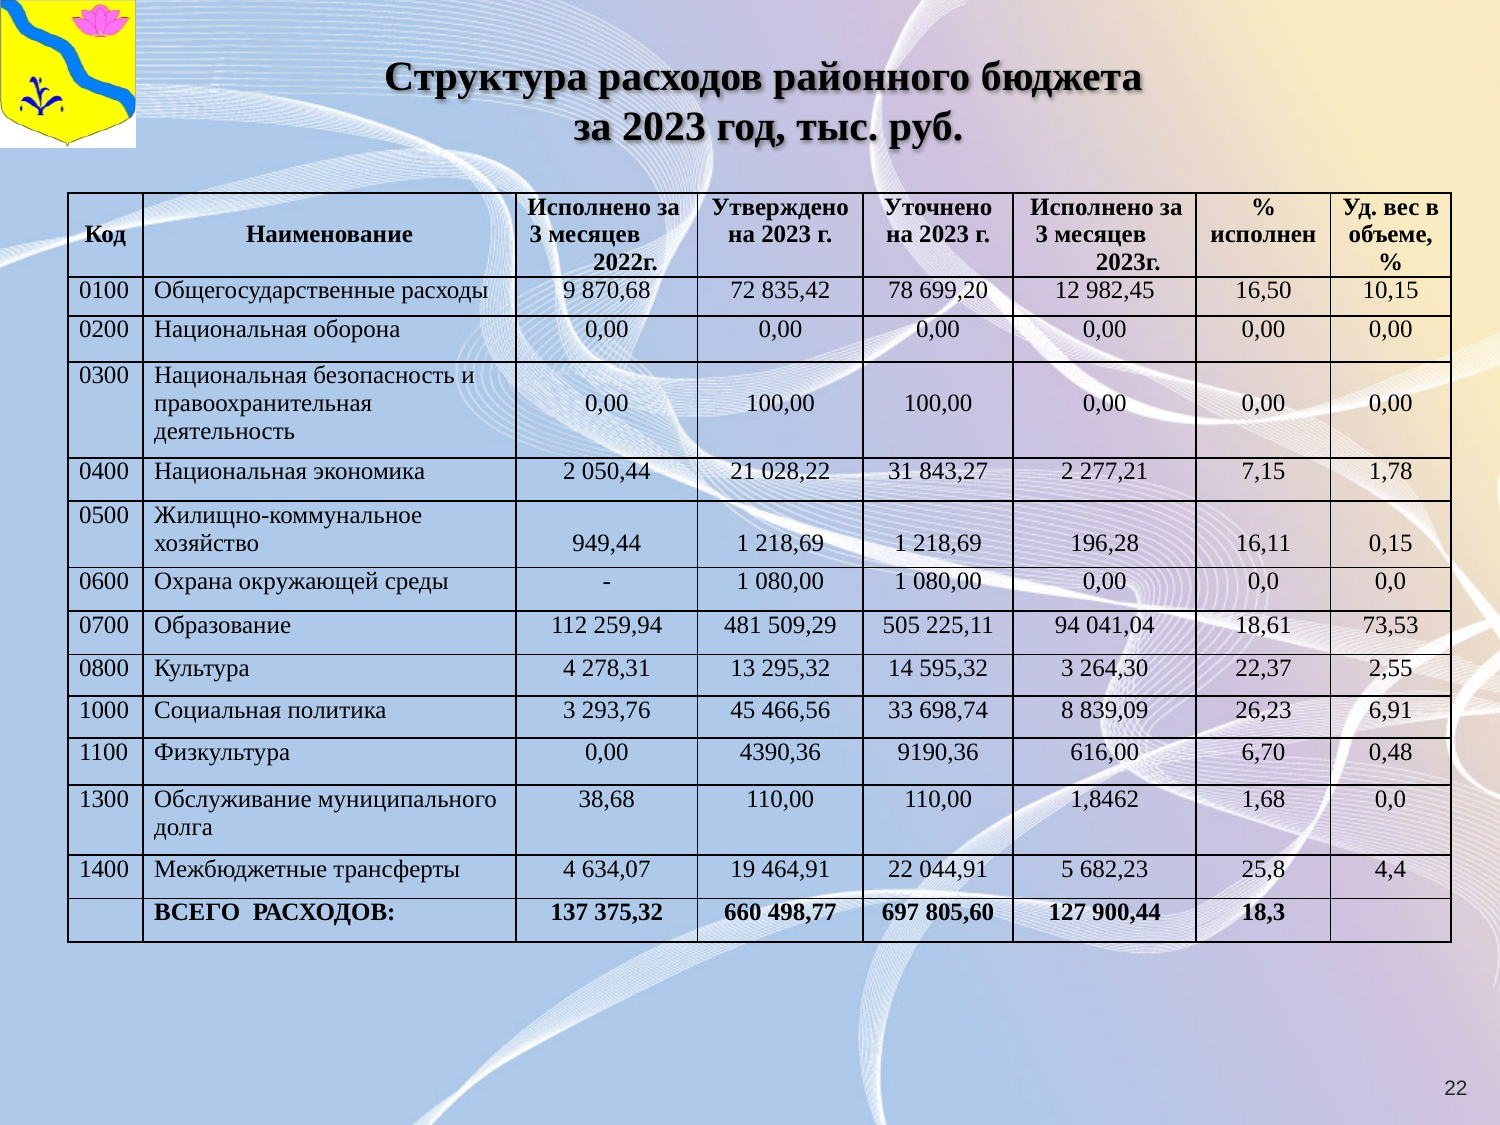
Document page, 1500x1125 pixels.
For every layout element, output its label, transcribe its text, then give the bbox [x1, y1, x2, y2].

table_cell [69, 899, 142, 941]
table_cell 4 278,31 [517, 655, 697, 695]
table_cell 22,37 [1197, 655, 1330, 695]
table_header Утверждено на 2023 г. [698, 194, 862, 276]
table_cell 3 293,76 [517, 697, 697, 737]
table_cell 18,3 [1197, 899, 1330, 941]
table_cell 31 843,27 [864, 459, 1012, 500]
table_cell 127 900,44 [1014, 899, 1195, 941]
table_cell 505 225,11 [864, 612, 1012, 654]
table_cell 12 982,45 [1014, 278, 1195, 315]
table_cell Физкультура [144, 739, 515, 784]
table_cell 5 682,23 [1014, 856, 1195, 898]
table_cell 38,68 [517, 786, 697, 854]
table_cell 660 498,77 [698, 899, 862, 941]
table_header Уточнено на 2023 г. [864, 194, 1012, 276]
table_cell 4,4 [1331, 856, 1450, 898]
table_cell [1331, 899, 1450, 941]
table_cell 1400 [69, 856, 142, 898]
table_cell 9 870,68 [517, 278, 697, 315]
table_cell ВСЕГО РАСХОДОВ: [144, 899, 515, 941]
table_cell 1000 [69, 697, 142, 737]
table_cell Национальная оборона [144, 317, 515, 361]
table_cell 10,15 [1331, 278, 1450, 315]
table_cell Социальная политика [144, 697, 515, 737]
table_cell 1 080,00 [864, 568, 1012, 610]
table_cell 22 044,91 [864, 856, 1012, 898]
table_cell 697 805,60 [864, 899, 1012, 941]
table_cell 94 041,04 [1014, 612, 1195, 654]
table_cell 4390,36 [698, 739, 862, 784]
table_cell 78 699,20 [864, 278, 1012, 315]
table_cell 9190,36 [864, 739, 1012, 784]
table_cell Национальная экономика [144, 459, 515, 500]
table_cell 0,00 [517, 317, 697, 361]
table_cell 0,00 [1197, 363, 1330, 457]
table_cell 0200 [69, 317, 142, 361]
table_cell 6,91 [1331, 697, 1450, 737]
table_cell 100,00 [864, 363, 1012, 457]
table_cell Обслуживание муниципального долга [144, 786, 515, 854]
table_cell 6,70 [1197, 739, 1330, 784]
table_cell 1100 [69, 739, 142, 784]
table_cell 0,00 [517, 739, 697, 784]
table_cell 1,8462 [1014, 786, 1195, 854]
table_cell 1 218,69 [698, 502, 862, 567]
table_cell 0,00 [1197, 317, 1330, 361]
table_cell Охрана окружающей среды [144, 568, 515, 610]
table_header Код [69, 194, 142, 276]
slide_number 22 [1417, 1057, 1494, 1118]
table_cell 13 295,32 [698, 655, 862, 695]
table_cell Межбюджетные трансферты [144, 856, 515, 898]
table_cell 949,44 [517, 502, 697, 567]
table_cell 33 698,74 [864, 697, 1012, 737]
table_cell 21 028,22 [698, 459, 862, 500]
table_cell 616,00 [1014, 739, 1195, 784]
table_cell 0,48 [1331, 739, 1450, 784]
table_cell 18,61 [1197, 612, 1330, 654]
table_cell 1 080,00 [698, 568, 862, 610]
table_cell 0300 [69, 363, 142, 457]
table_cell 0,00 [1331, 363, 1450, 457]
table_cell 0,00 [698, 317, 862, 361]
table_cell 7,15 [1197, 459, 1330, 500]
table_cell 0,0 [1331, 568, 1450, 610]
table_cell 0400 [69, 459, 142, 500]
table_cell Образование [144, 612, 515, 654]
table_cell 1300 [69, 786, 142, 854]
table_cell 110,00 [864, 786, 1012, 854]
table_cell 0,00 [1331, 317, 1450, 361]
table_cell 137 375,32 [517, 899, 697, 941]
table_cell 0,0 [1331, 786, 1450, 854]
table_cell 16,11 [1197, 502, 1330, 567]
table_cell 110,00 [698, 786, 862, 854]
table_cell 0,00 [1014, 363, 1195, 457]
table_cell 26,23 [1197, 697, 1330, 737]
table_cell 0,00 [517, 363, 697, 457]
table_cell 0,0 [1197, 568, 1330, 610]
table_header Наименование [144, 194, 515, 276]
table_cell 19 464,91 [698, 856, 862, 898]
table_cell 45 466,56 [698, 697, 862, 737]
table_cell Национальная безопасность и правоохранительная деятельность [144, 363, 515, 457]
table_cell 2 277,21 [1014, 459, 1195, 500]
table_cell Общегосударственные расходы [144, 278, 515, 315]
table_cell 14 595,32 [864, 655, 1012, 695]
table_cell Культура [144, 655, 515, 695]
table_cell 2,55 [1331, 655, 1450, 695]
table_cell 0700 [69, 612, 142, 654]
table_cell 1,68 [1197, 786, 1330, 854]
table_cell 0,15 [1331, 502, 1450, 567]
table_cell 3 264,30 [1014, 655, 1195, 695]
table_cell 0,00 [1014, 568, 1195, 610]
table_cell 481 509,29 [698, 612, 862, 654]
table_cell 0,00 [1014, 317, 1195, 361]
table_cell - [517, 568, 697, 610]
table_cell 196,28 [1014, 502, 1195, 567]
table_cell 100,00 [698, 363, 862, 457]
table_cell 0500 [69, 502, 142, 567]
table_header Уд. вес в объеме, % [1331, 194, 1450, 276]
table_cell 16,50 [1197, 278, 1330, 315]
table_cell Жилищно-коммунальное хозяйство [144, 502, 515, 567]
table_cell 73,53 [1331, 612, 1450, 654]
table_cell 1,78 [1331, 459, 1450, 500]
table_cell 4 634,07 [517, 856, 697, 898]
table_header Исполнено за 3 месяцев 2023г. [1014, 194, 1195, 276]
table_cell 72 835,42 [698, 278, 862, 315]
table_header Исполнено за 3 месяцев 2022г. [517, 194, 697, 276]
table_cell 112 259,94 [517, 612, 697, 654]
title Структура расходов районного бюджета за 2023 год, тыс. руб. [75, 26, 1463, 172]
table_cell 0800 [69, 655, 142, 695]
table_cell 8 839,09 [1014, 697, 1195, 737]
table_cell 25,8 [1197, 856, 1330, 898]
table_cell 0,00 [864, 317, 1012, 361]
table_cell 0600 [69, 568, 142, 610]
table_header % исполнен [1197, 194, 1330, 276]
table_cell 0100 [69, 278, 142, 315]
table_cell 1 218,69 [864, 502, 1012, 567]
picture [0, 0, 1500, 1125]
table_cell 2 050,44 [517, 459, 697, 500]
